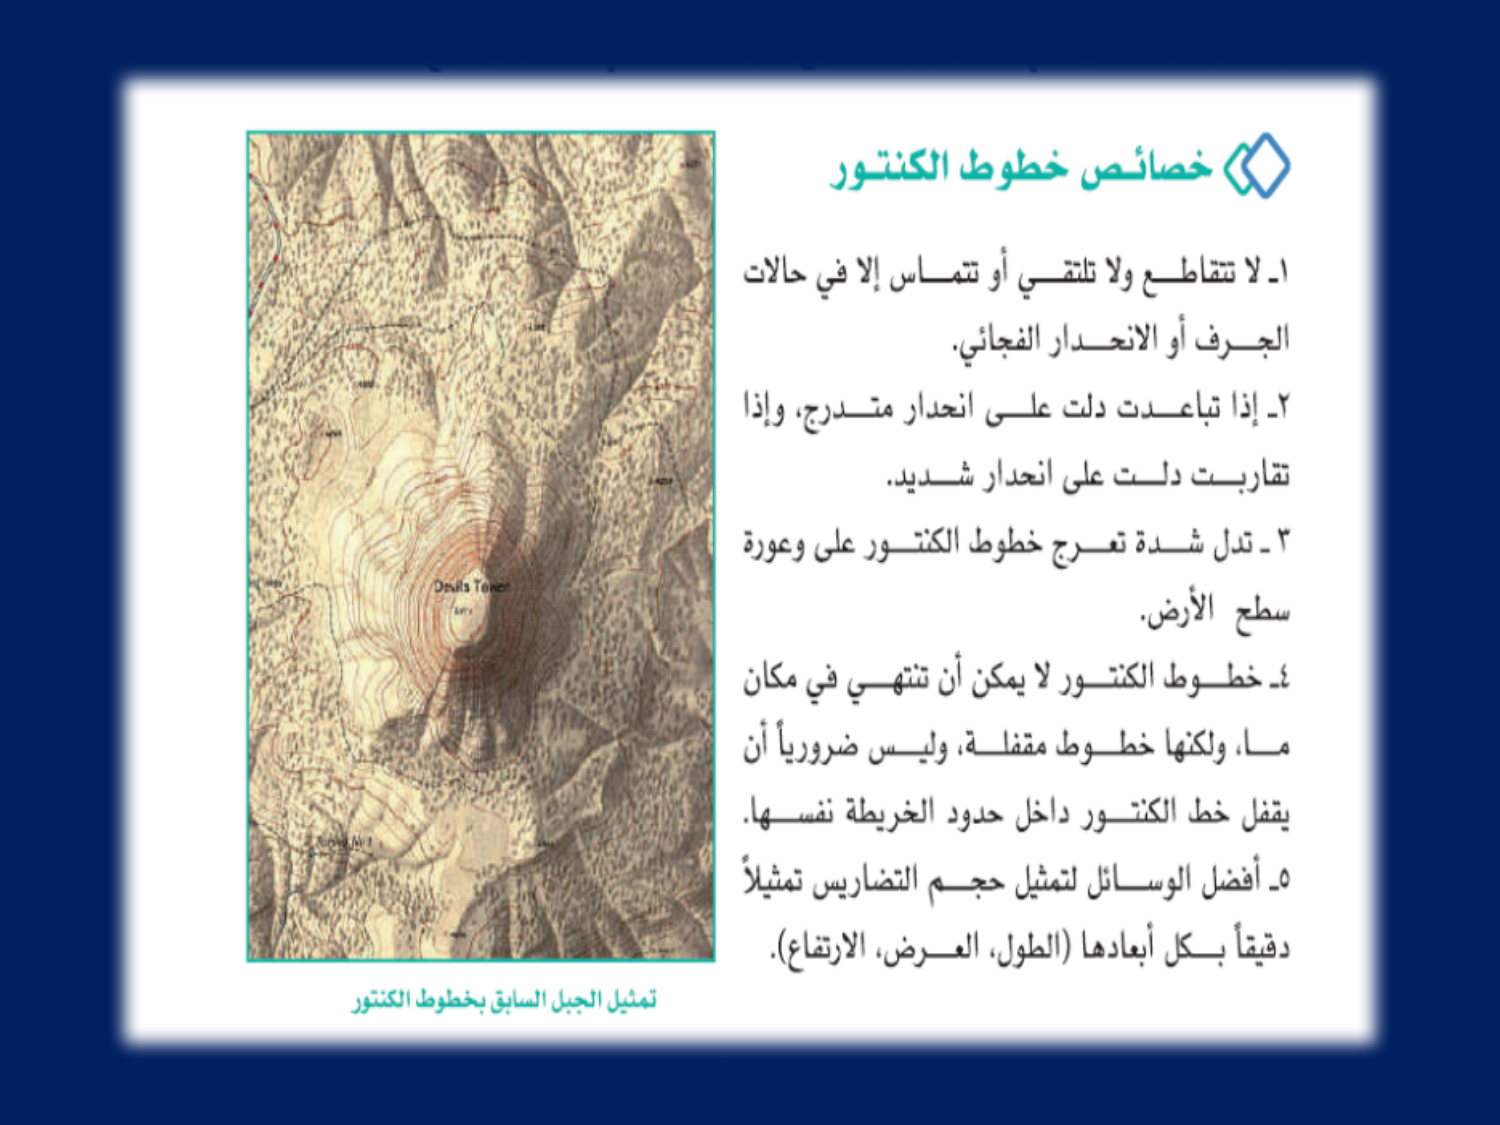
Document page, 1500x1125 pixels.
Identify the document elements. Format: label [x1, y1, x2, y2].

picture [106, 62, 1394, 1063]
